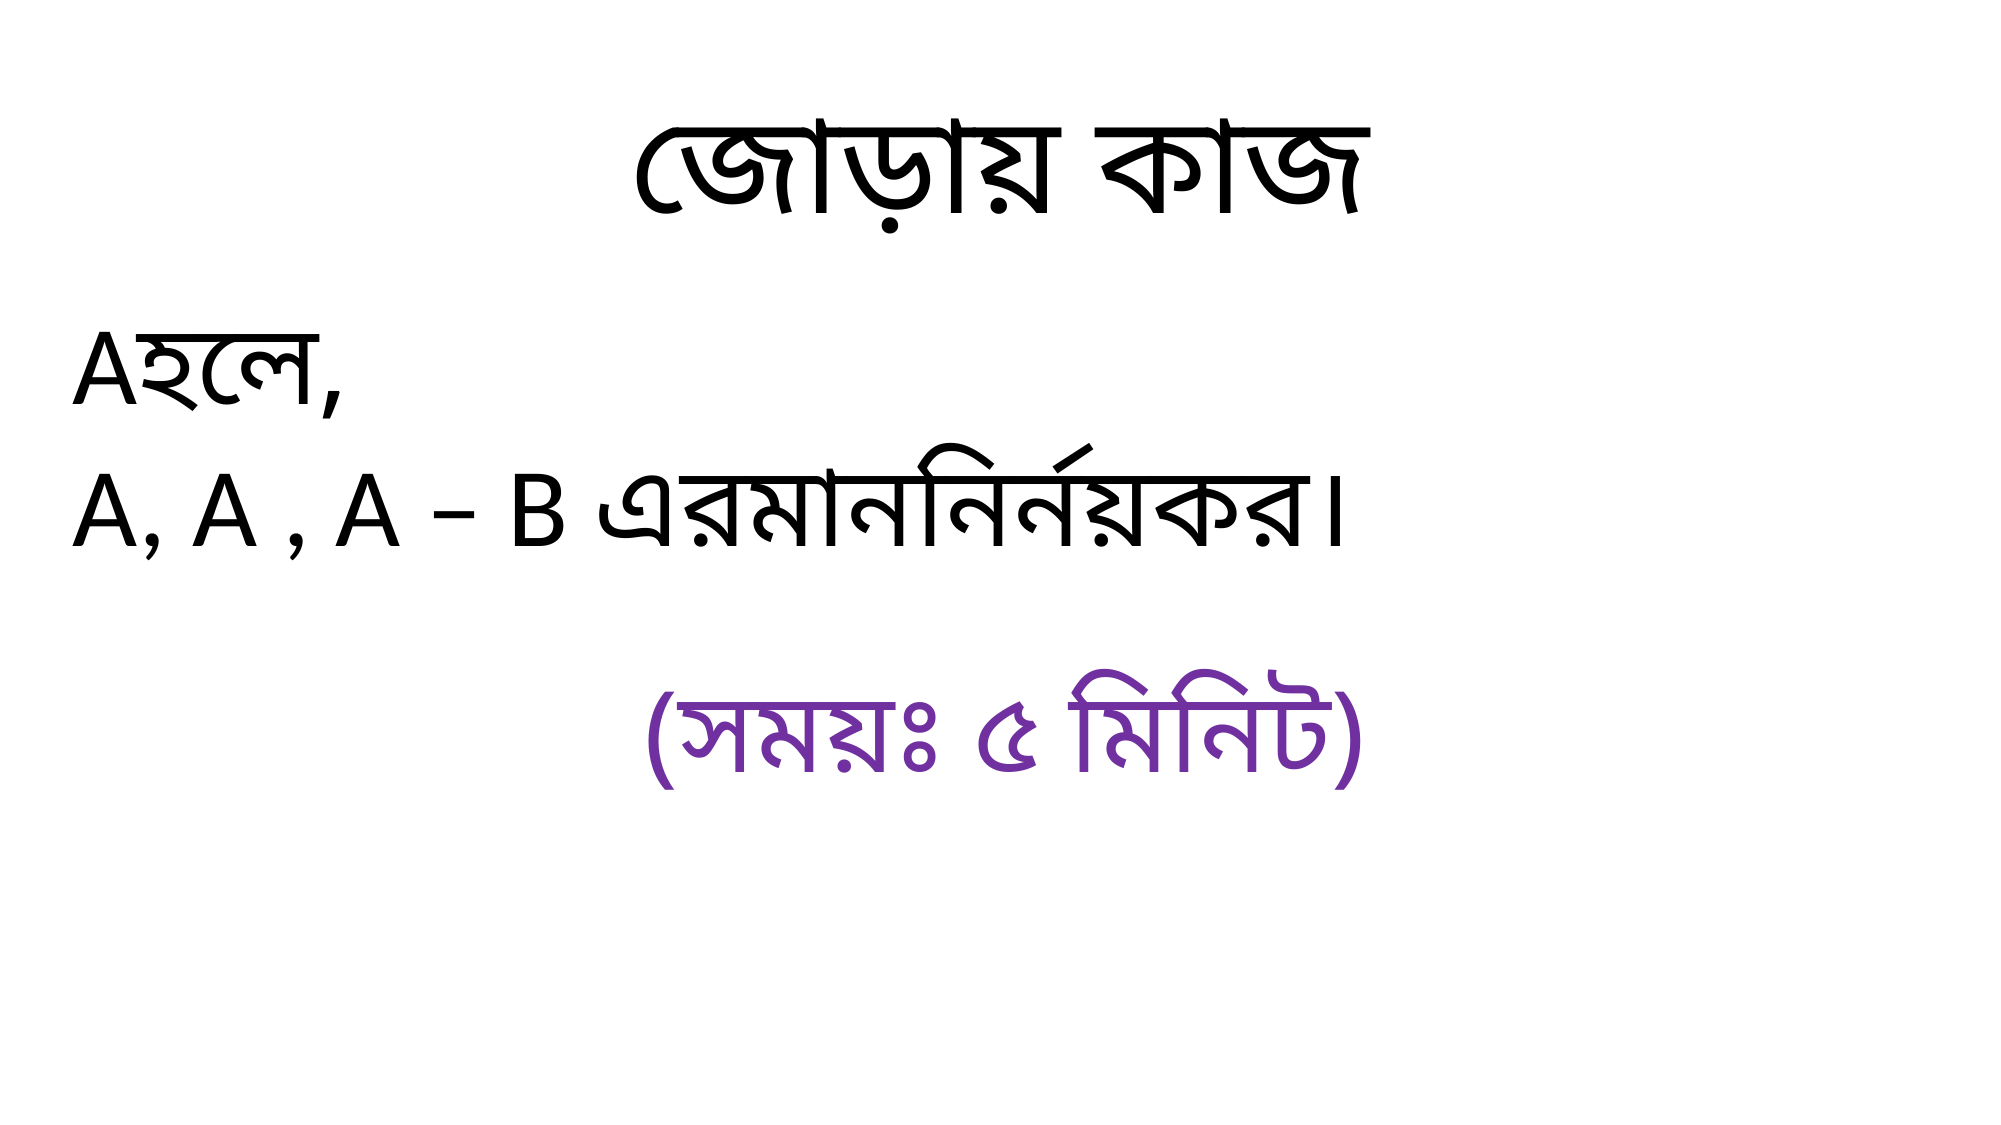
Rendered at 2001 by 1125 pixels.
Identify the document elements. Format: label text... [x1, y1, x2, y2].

title জোড়ায় কাজ [137, 59, 1863, 278]
